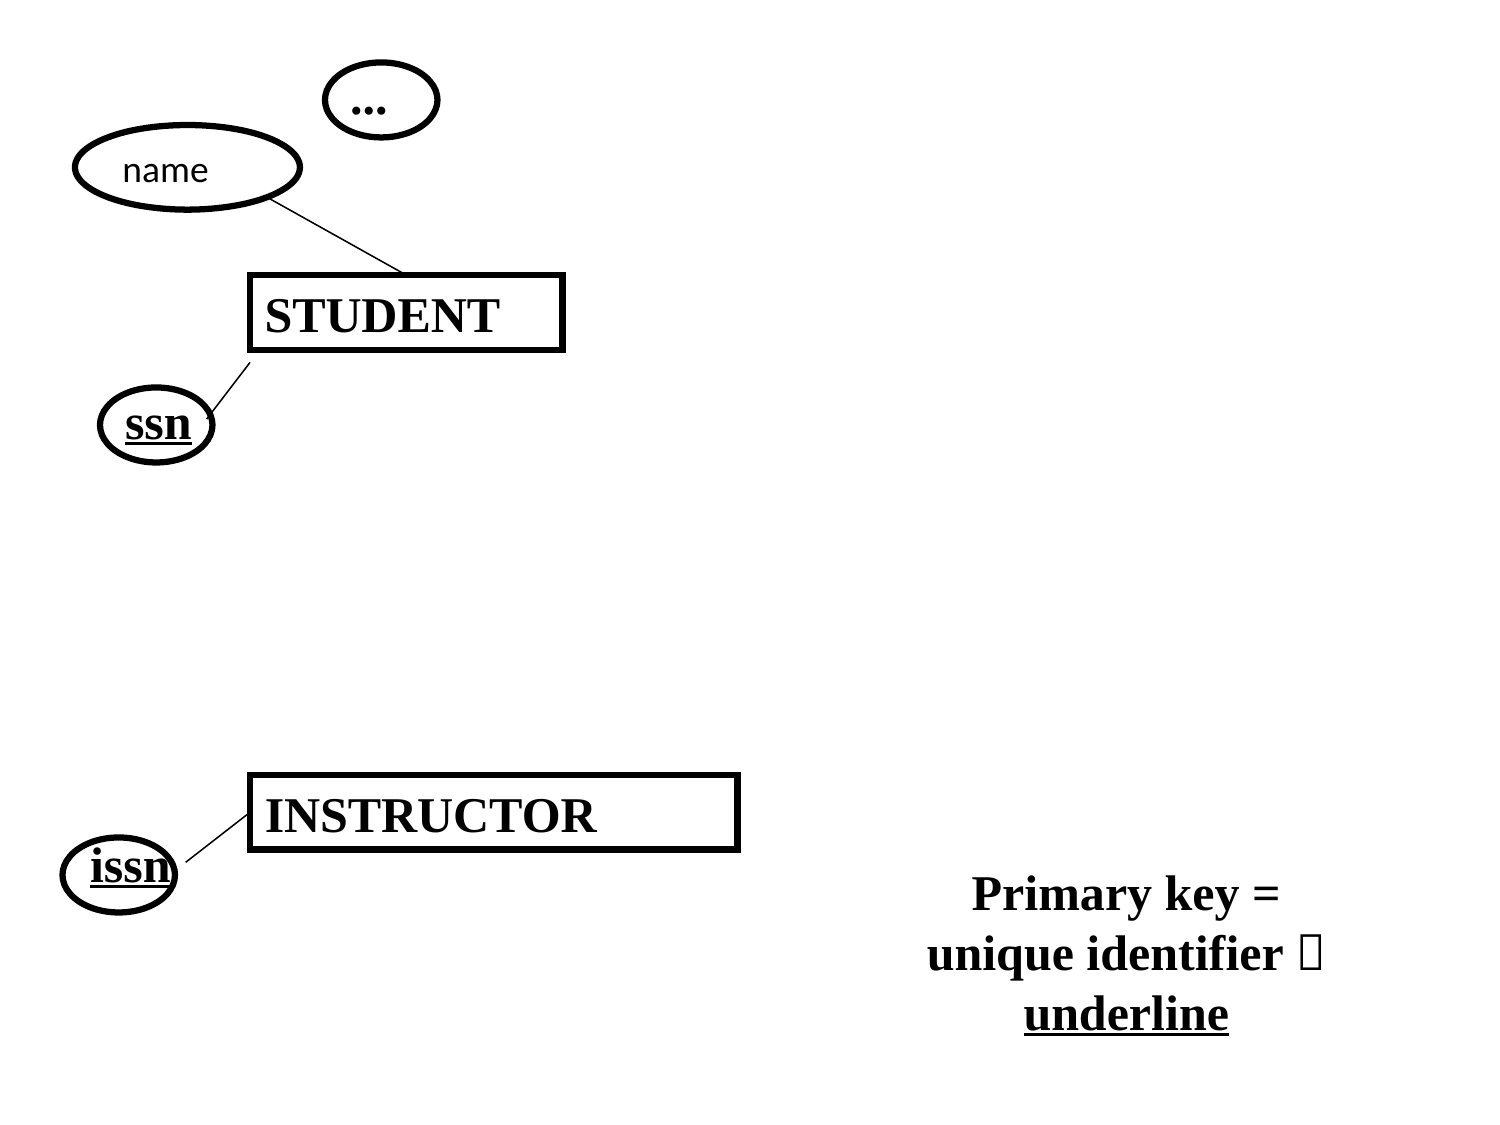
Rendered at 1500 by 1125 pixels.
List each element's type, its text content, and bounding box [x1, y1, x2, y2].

text_box [352, 65, 438, 138]
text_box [266, 218, 407, 273]
text_box issn [75, 824, 186, 900]
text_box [206, 362, 251, 420]
text_box name [74, 125, 300, 210]
text_box [76, 900, 161, 913]
text_box [207, 428, 213, 441]
text_box Primary key = unique identifier  underline [911, 852, 1341, 1048]
text_box ... [335, 56, 403, 132]
text_box [99, 403, 110, 447]
text_box INSTRUCTOR [249, 774, 738, 850]
text_box ssn [110, 381, 207, 457]
text_box [62, 851, 75, 899]
text_box STUDENT [249, 274, 563, 350]
text_box [324, 78, 335, 122]
text_box [127, 457, 186, 463]
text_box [185, 815, 248, 863]
